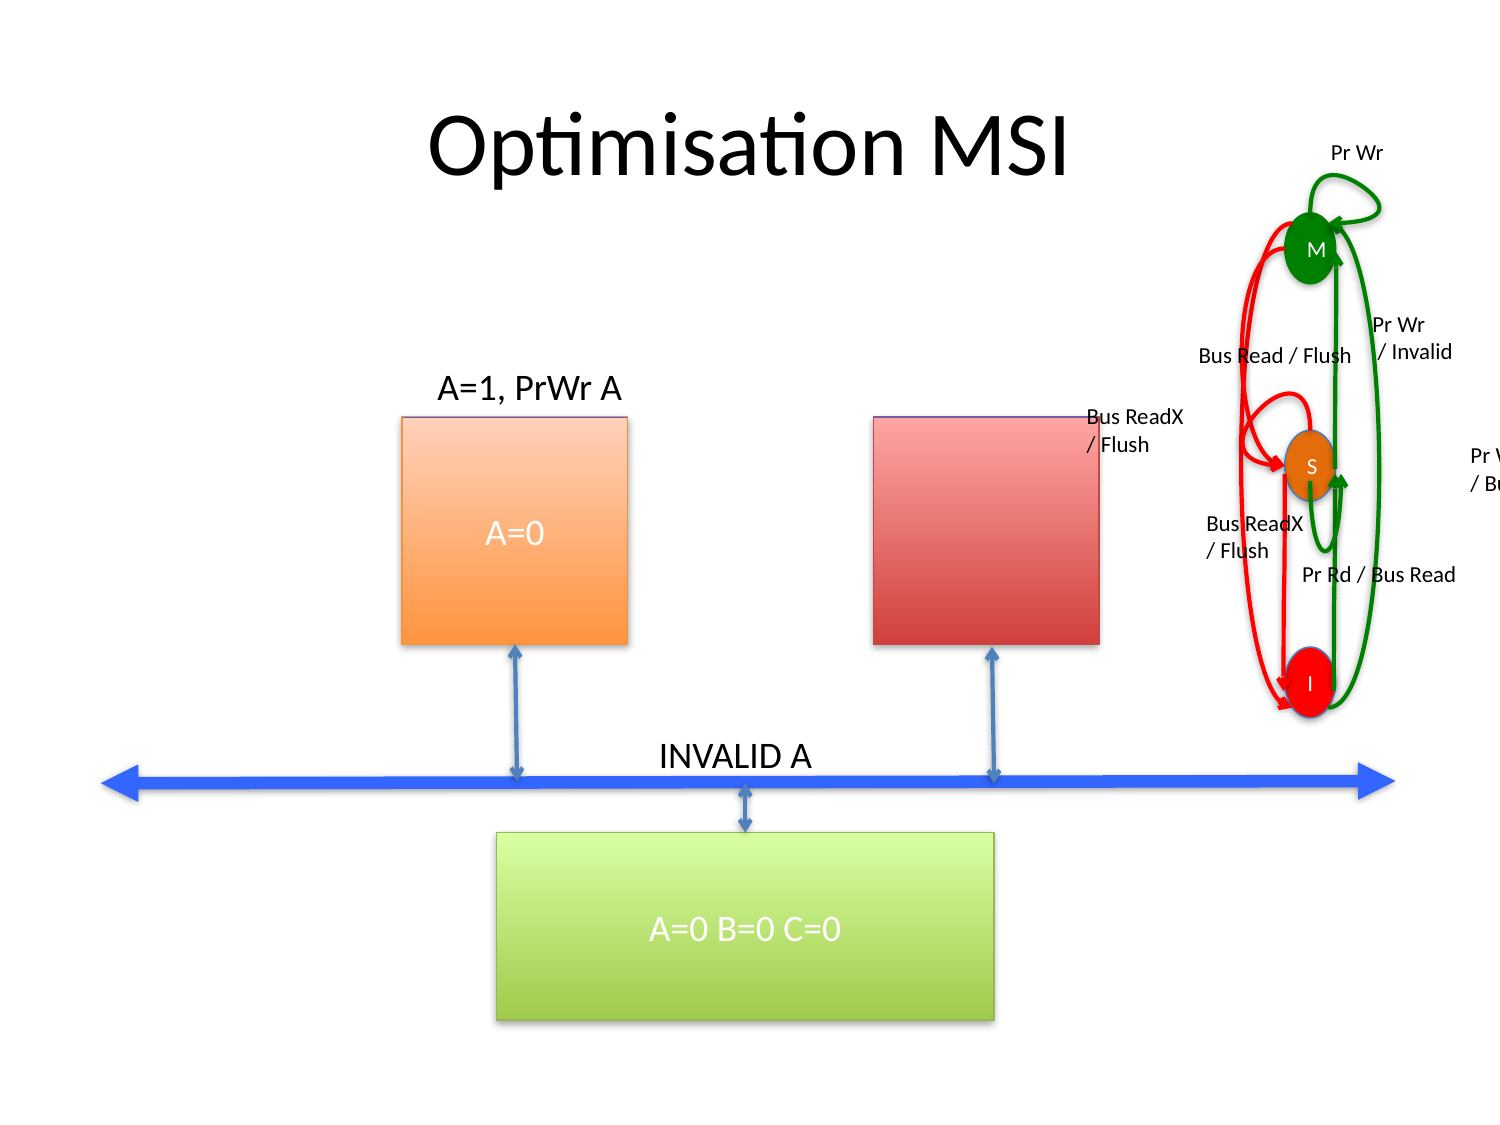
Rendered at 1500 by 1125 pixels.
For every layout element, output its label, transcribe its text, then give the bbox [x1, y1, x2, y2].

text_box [1073, 130, 1500, 719]
text_box [873, 416, 1068, 645]
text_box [521, 780, 986, 784]
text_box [991, 646, 995, 784]
title Optimisation MSI [75, 45, 1425, 233]
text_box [999, 780, 1396, 784]
text_box INVALID A [644, 723, 828, 779]
text_box A=1, PrWr A [422, 356, 638, 416]
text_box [514, 644, 518, 782]
text_box A=0 [401, 416, 628, 645]
text_box A=0 B=0 C=0 [496, 832, 995, 1021]
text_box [100, 780, 509, 784]
